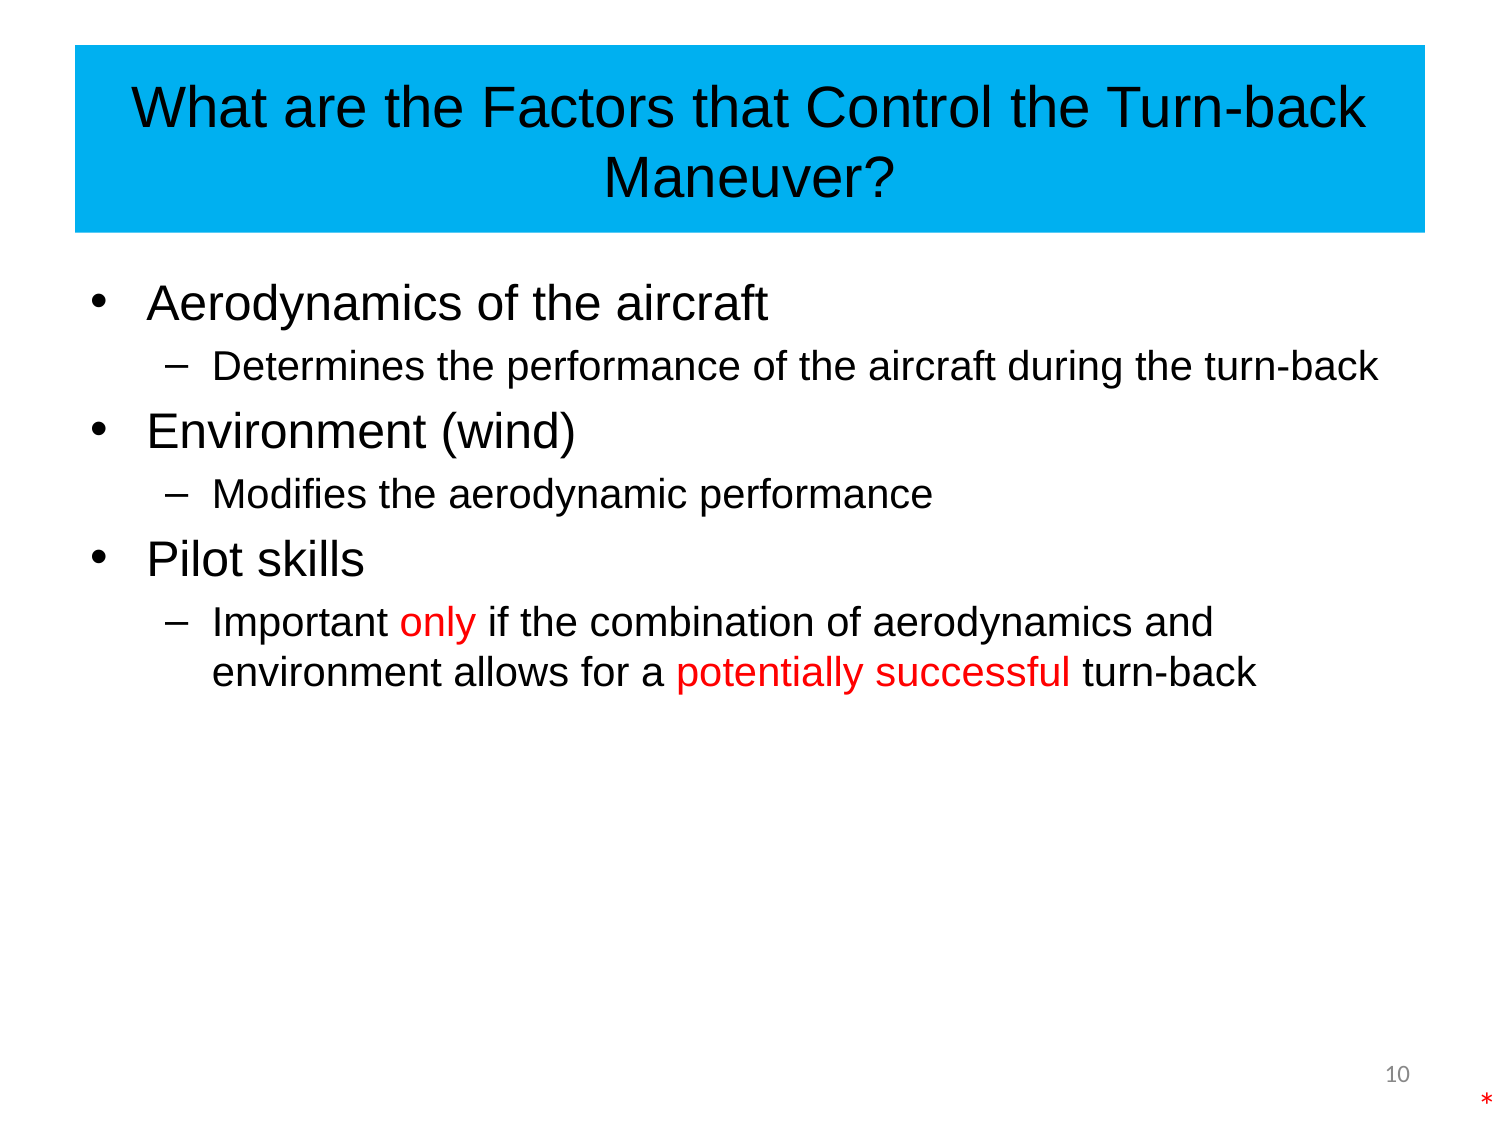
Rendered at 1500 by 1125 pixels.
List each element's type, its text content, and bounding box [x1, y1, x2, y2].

slide_number 10 [1074, 1042, 1425, 1103]
text_box * [1462, 1074, 1500, 1125]
list Aerodynamics of the aircraft Determines the performance of the aircraft during the turn-back Environment (wind) Modifies the aerodynamic performance Pilot skills Important only if the combination of aerodynamics and environment allows for a potentially successful turn-back [75, 262, 1425, 1005]
title What are the Factors that Control the Turn-back Maneuver? [75, 45, 1425, 233]
